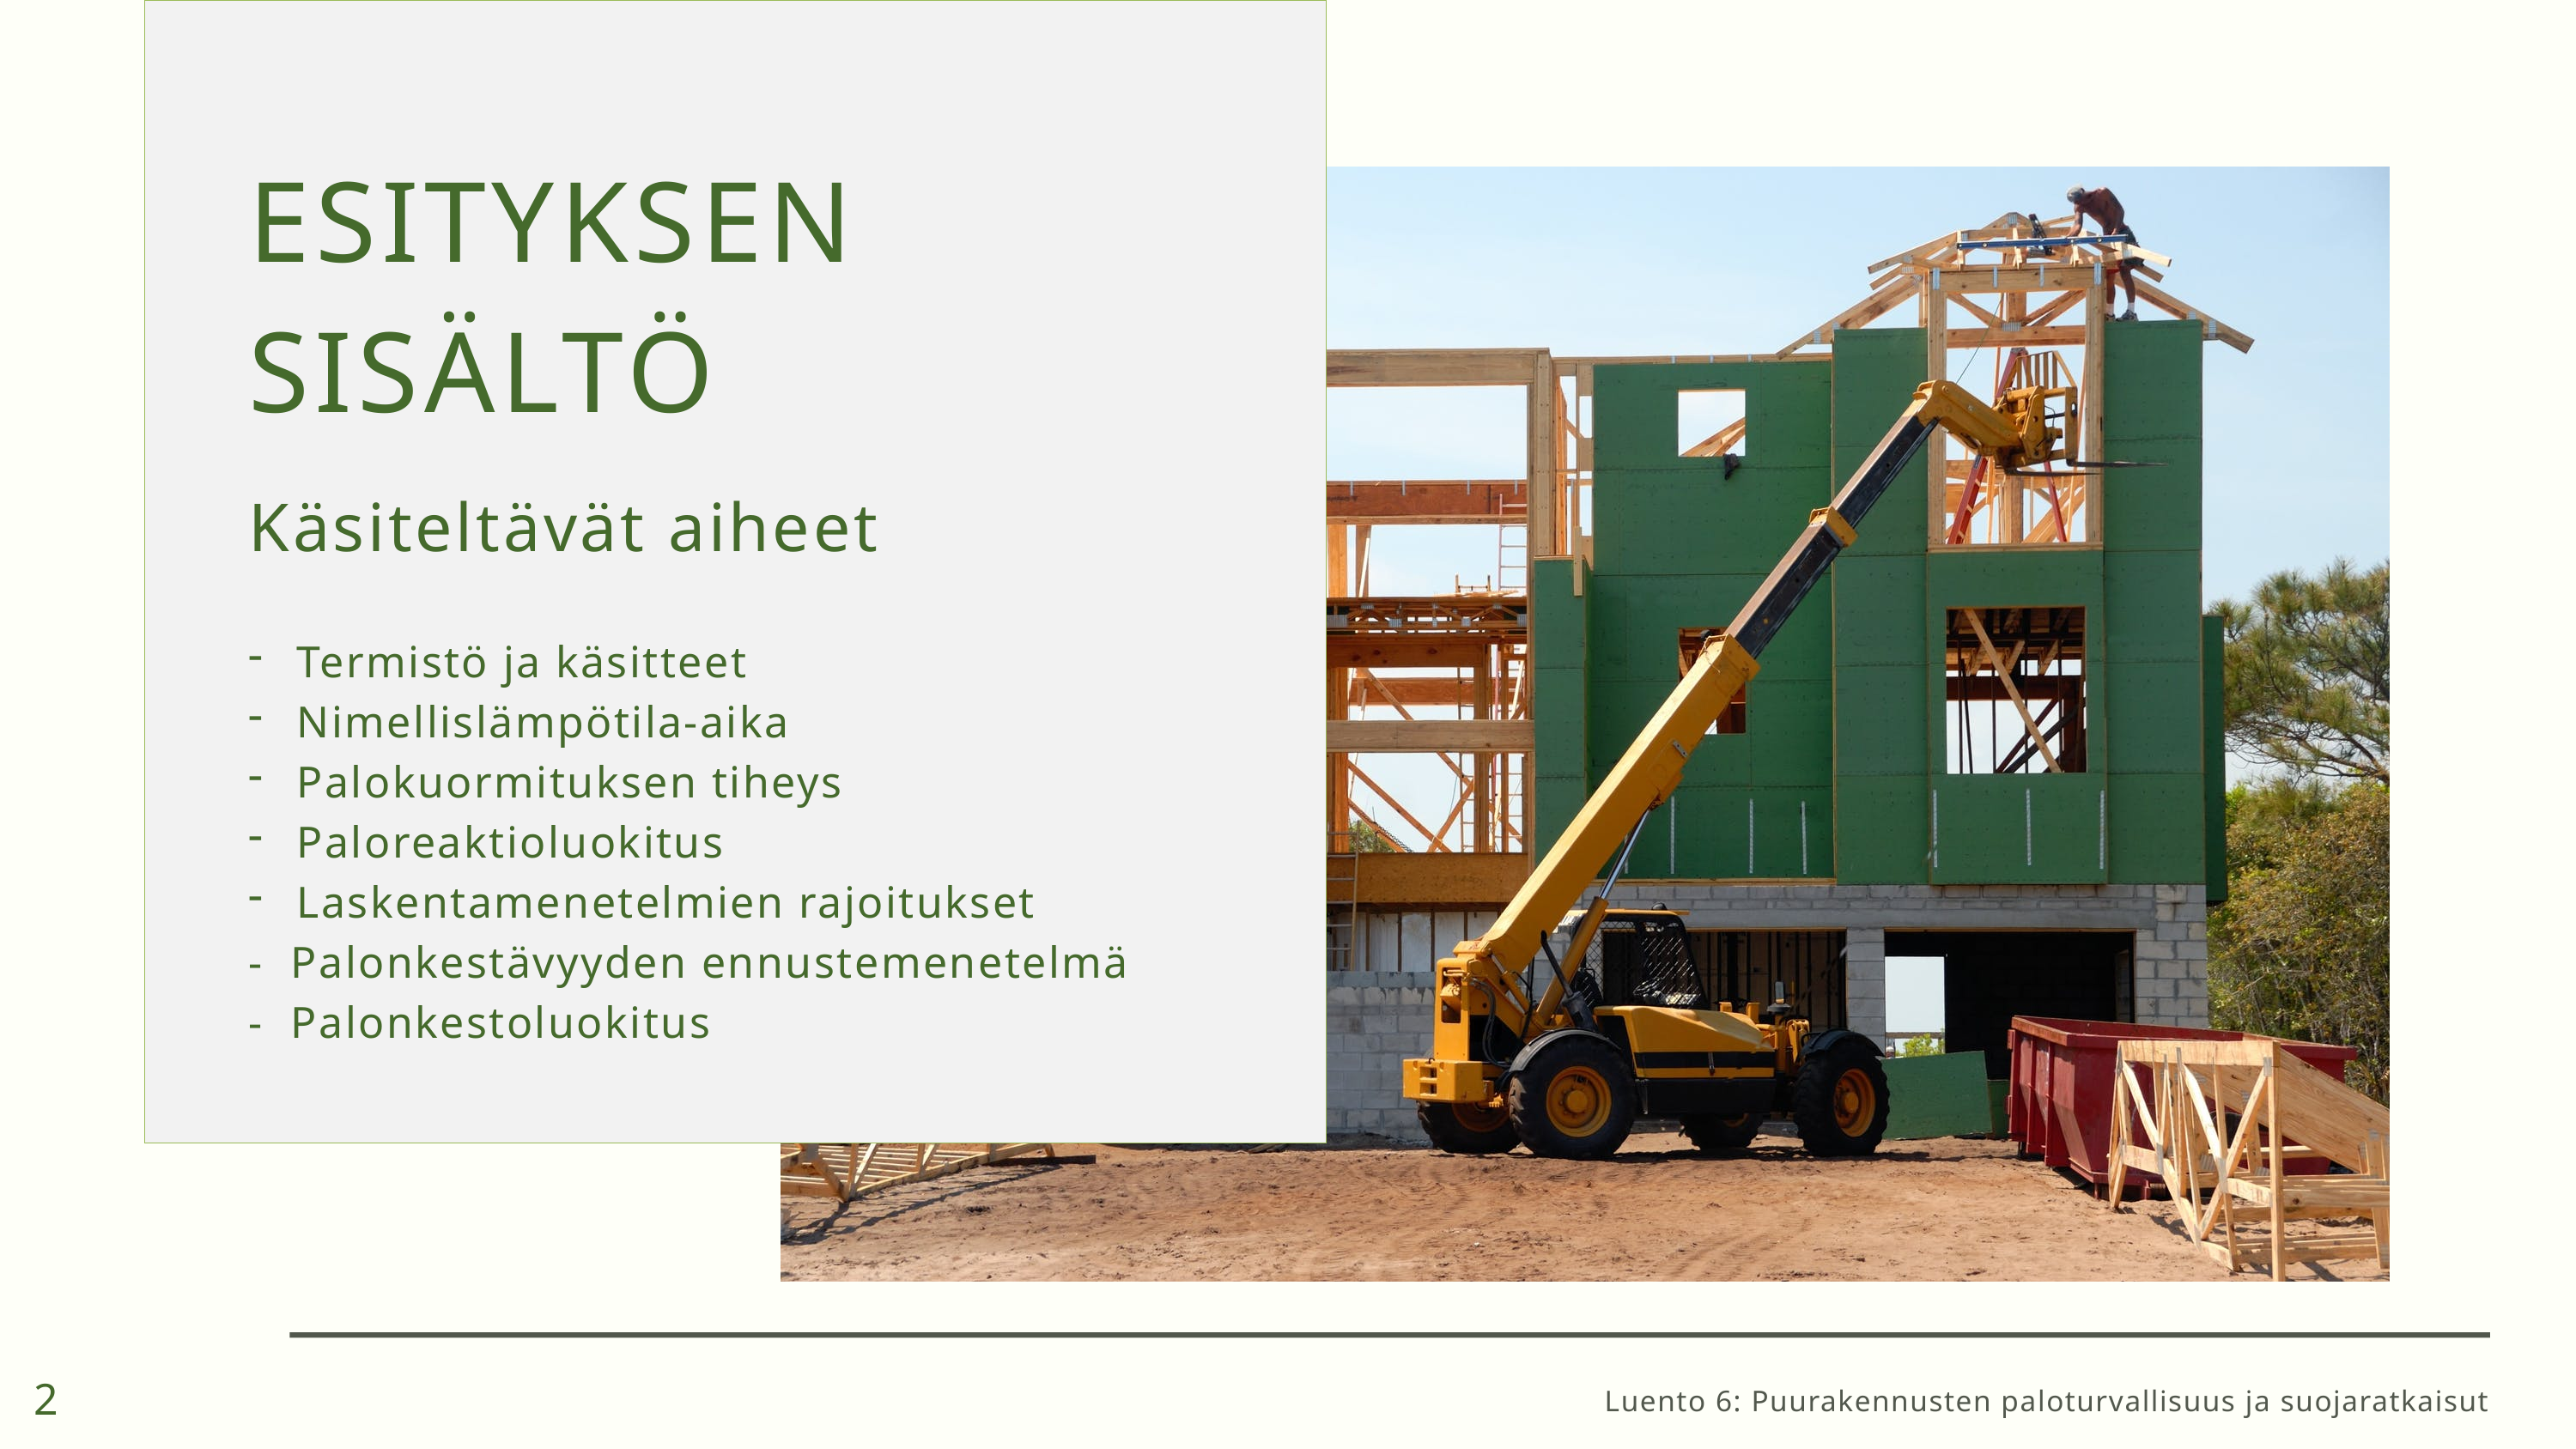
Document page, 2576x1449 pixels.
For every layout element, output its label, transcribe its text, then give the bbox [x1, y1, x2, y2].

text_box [144, 0, 1327, 1144]
slide_number 2 [21, 1375, 322, 1428]
picture [781, 167, 2390, 1282]
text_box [289, 1331, 2491, 1416]
